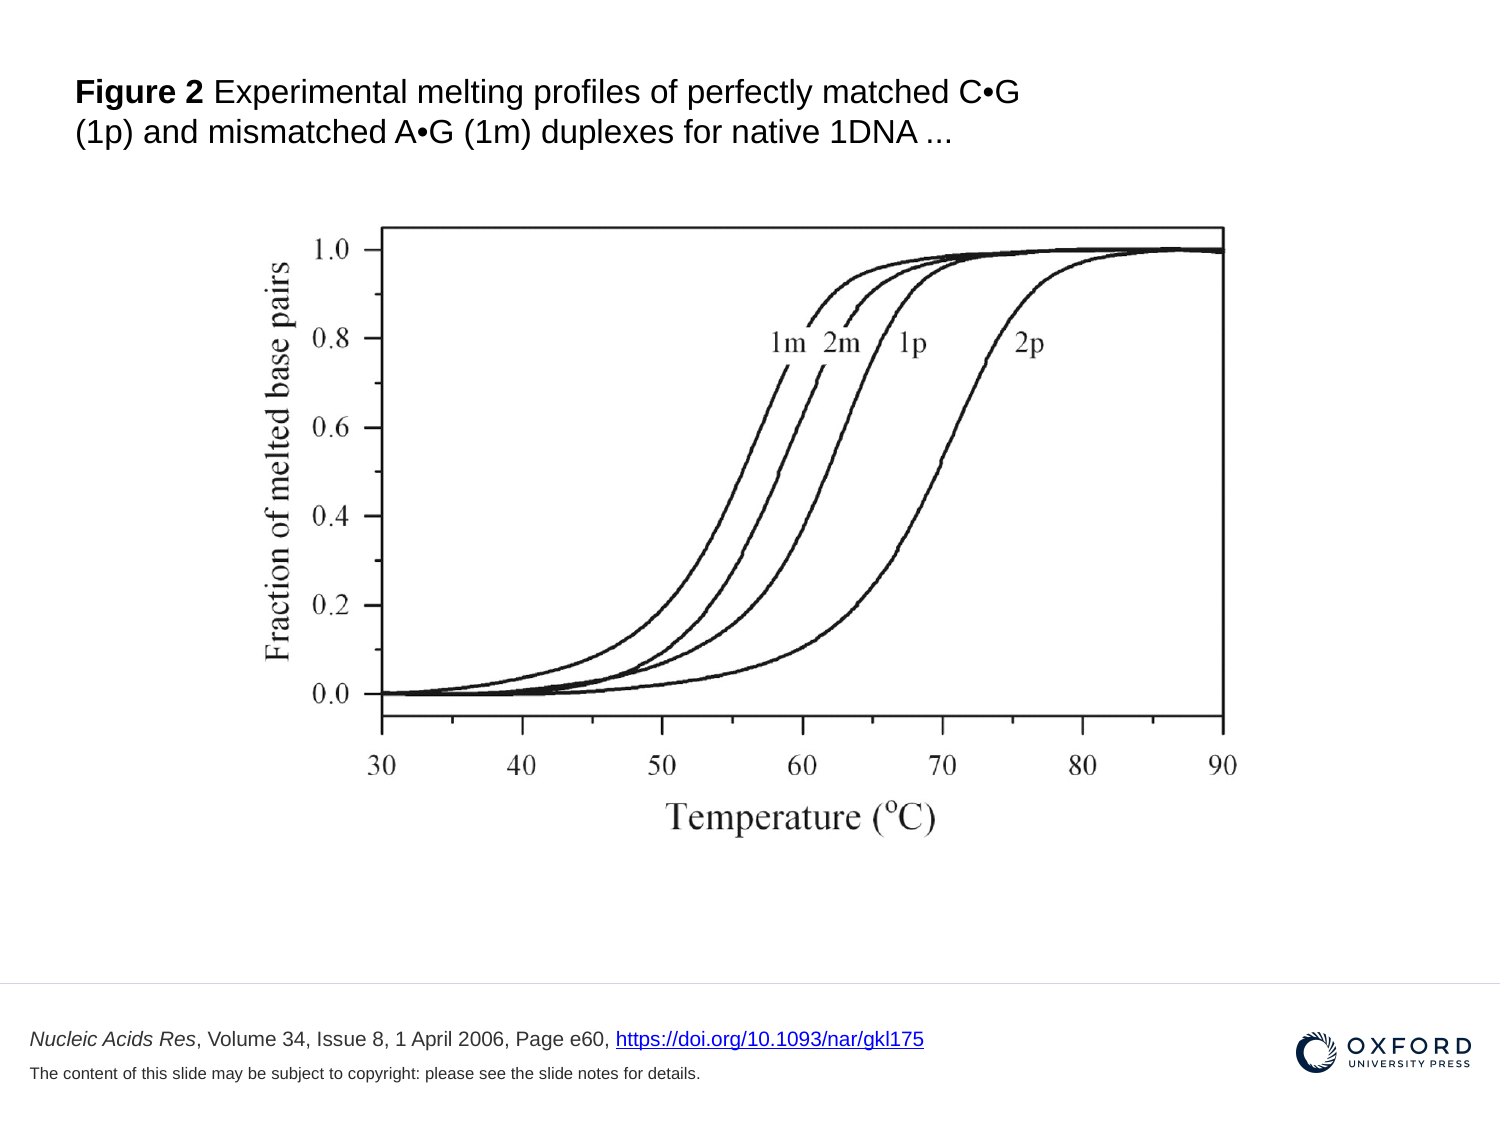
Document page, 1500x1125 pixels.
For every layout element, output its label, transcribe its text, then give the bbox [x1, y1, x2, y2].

picture [1296, 1032, 1471, 1073]
picture [262, 224, 1238, 839]
title Figure 2 Experimental melting profiles of perfectly matched C•G (1p) and mismatched A•G (1m) duplexes for native 1DNA ... [75, 69, 1078, 171]
footer Nucleic Acids Res, Volume 34, Issue 8, 1 April 2006, Page e60, https://doi.org/10.1093/nar/gkl175 The content of this slide may be subject to copyright: please see the slide notes for details. [0, 983, 1260, 1125]
